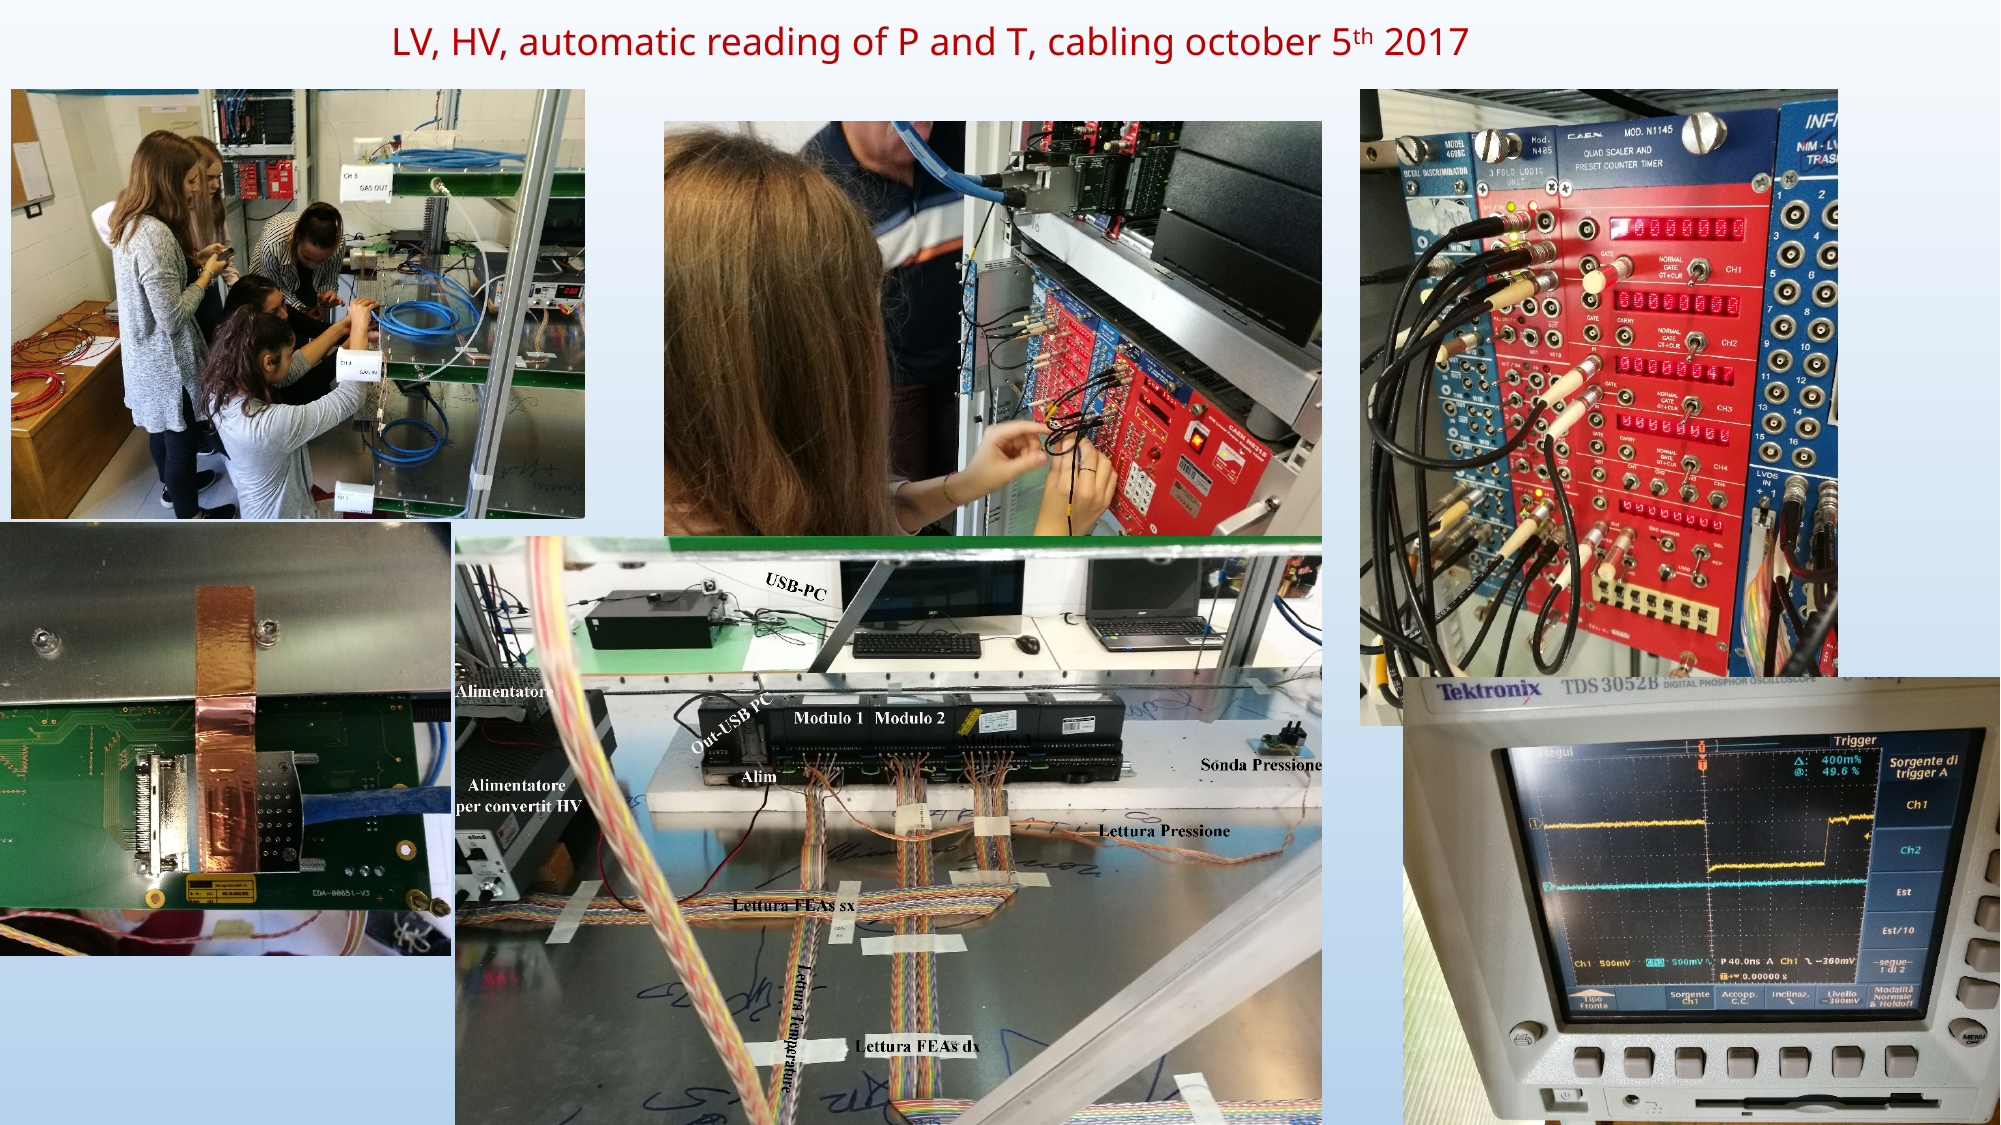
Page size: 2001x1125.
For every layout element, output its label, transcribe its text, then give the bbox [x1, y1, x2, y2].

text_box LV, HV, automatic reading of P and T, cabling october 5th 2017 [376, 10, 1485, 71]
picture [1360, 89, 2000, 1125]
picture [0, 522, 451, 956]
picture [11, 89, 585, 519]
picture [455, 121, 1322, 1125]
